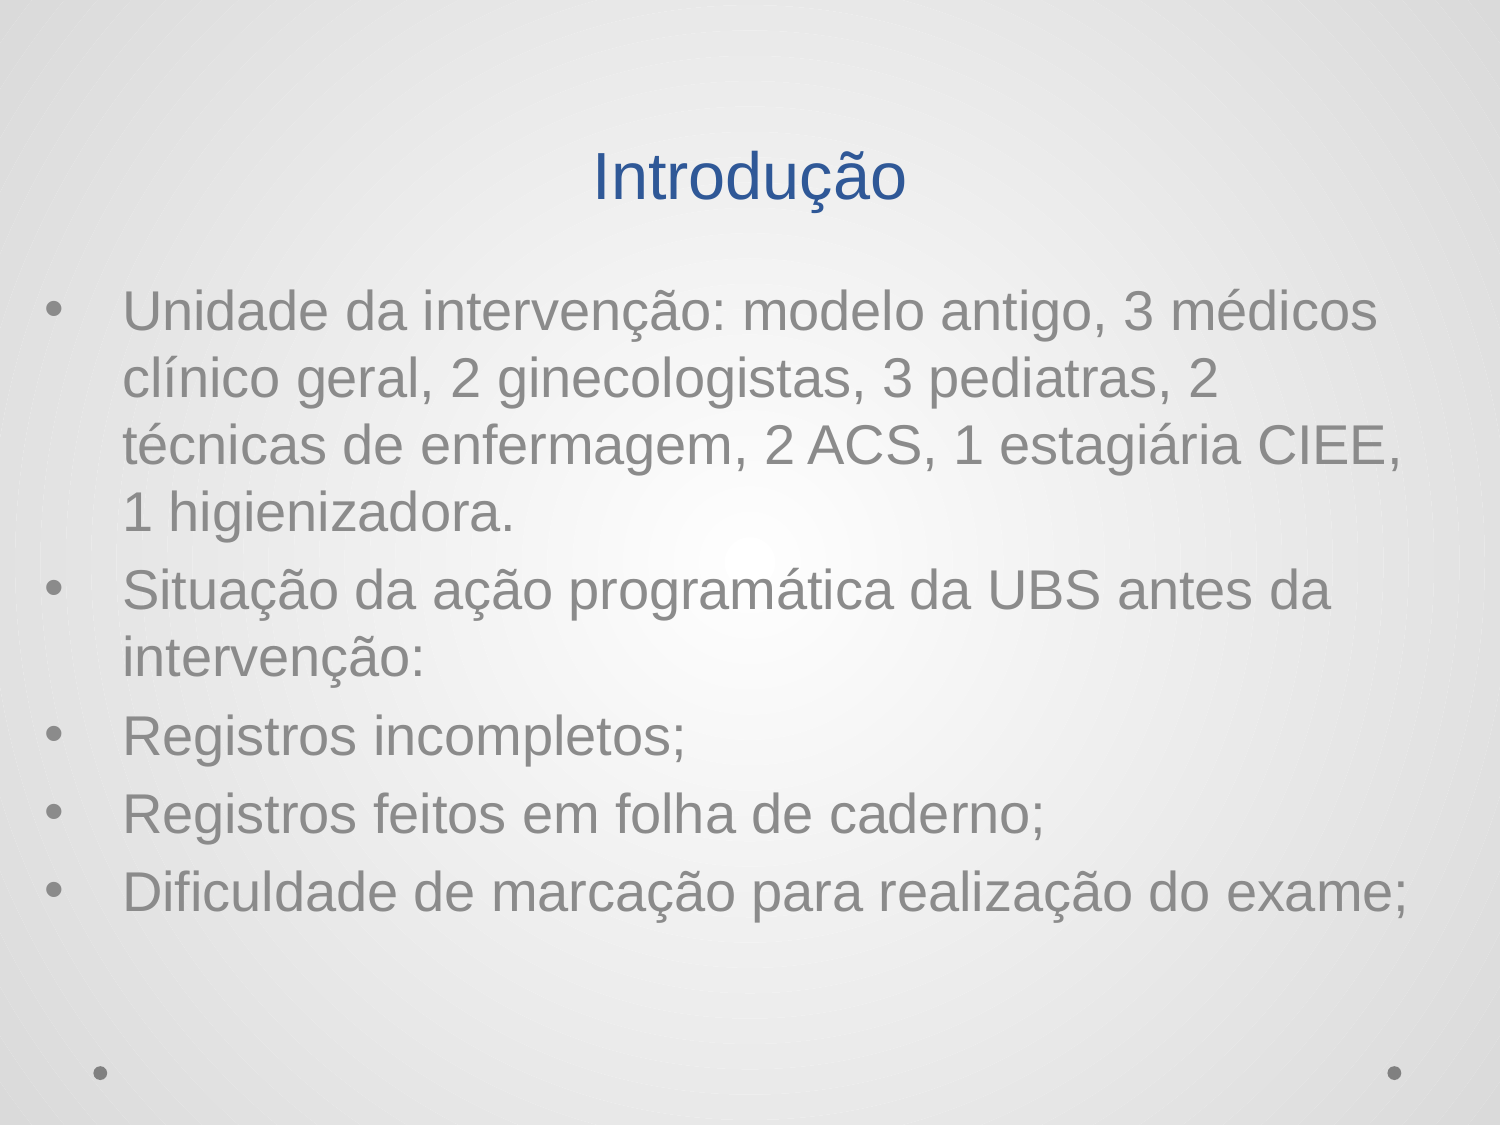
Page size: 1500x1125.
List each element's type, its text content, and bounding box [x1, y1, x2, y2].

subtitle Unidade da intervenção: modelo antigo, 3 médicos clínico geral, 2 ginecologistas, 3 pediatras, 2 técnicas de enfermagem, 2 ACS, 1 estagiária CIEE, 1 higienizadora. Situação da ação programática da UBS antes da intervenção: Registros incompletos; Registros feitos em folha de caderno; Dificuldade de marcação para realização do exame; [29, 267, 1447, 941]
title Introdução [112, 99, 1388, 220]
